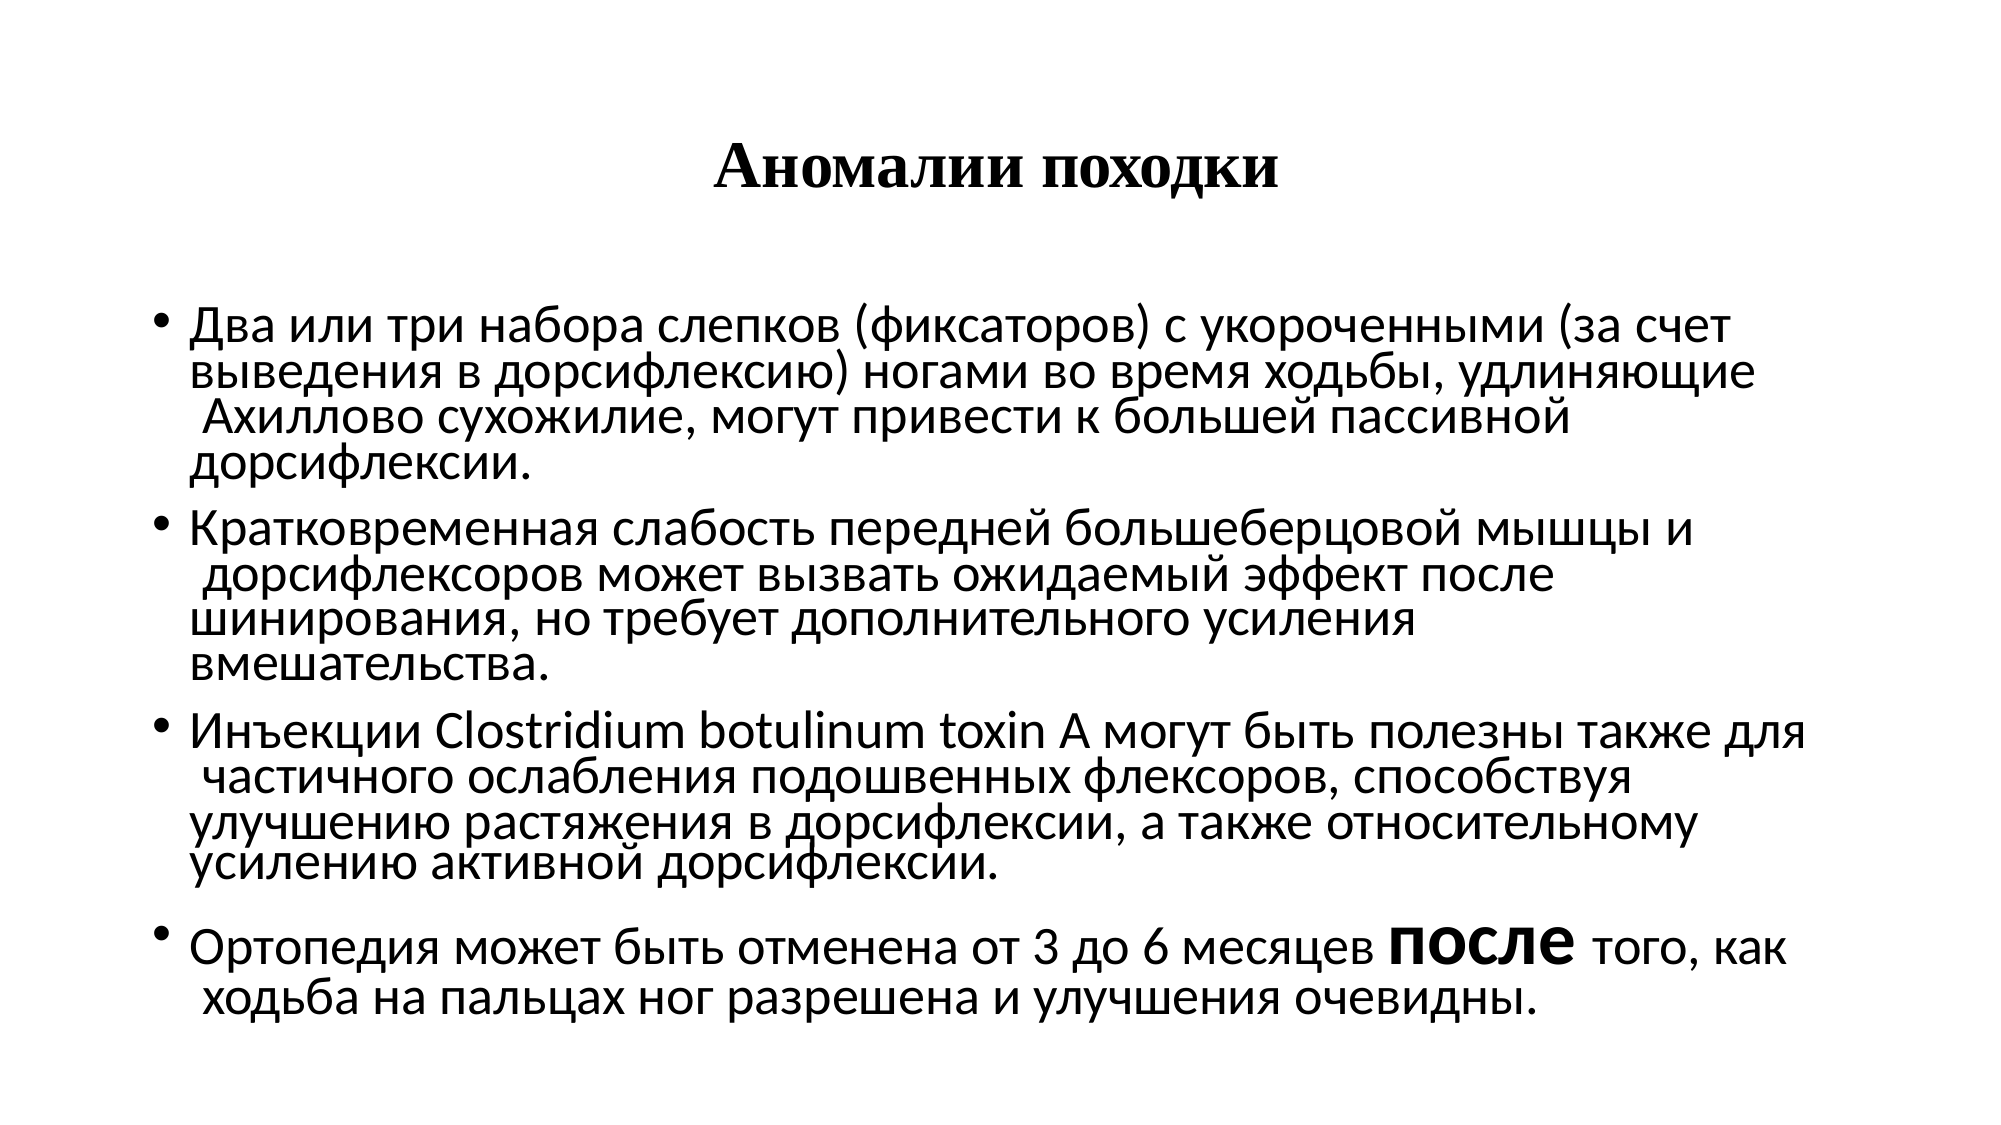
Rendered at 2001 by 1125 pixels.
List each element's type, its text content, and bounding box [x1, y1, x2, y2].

title Аномалии походки [711, 118, 1289, 284]
text_box Два или три набора слепков (фиксаторов) с укороченными (за счет выведения в дорсифлексию) ногами во время ходьбы, удлиняющие Ахиллово сухожилие, могут привести к большей пассивной дорсифлексии. Кратковременная слабость передней большеберцовой мышцы и дорсифлексоров может вызвать ожидаемый эффект после шинирования, но требует дополнительного усиления вмешательства. Инъекции Clostridium botulinum toxin A могут быть полезны также для частичного ослабления подошвенных флексоров, способствуя улучшению растяжения в дорсифлексии, а также относительному усилению активной дорсифлексии. Ортопедия может быть отменена от 3 до 6 месяцев после того, как ходьба на пальцах ног разрешена и улучшения очевидны. [150, 284, 1816, 1025]
